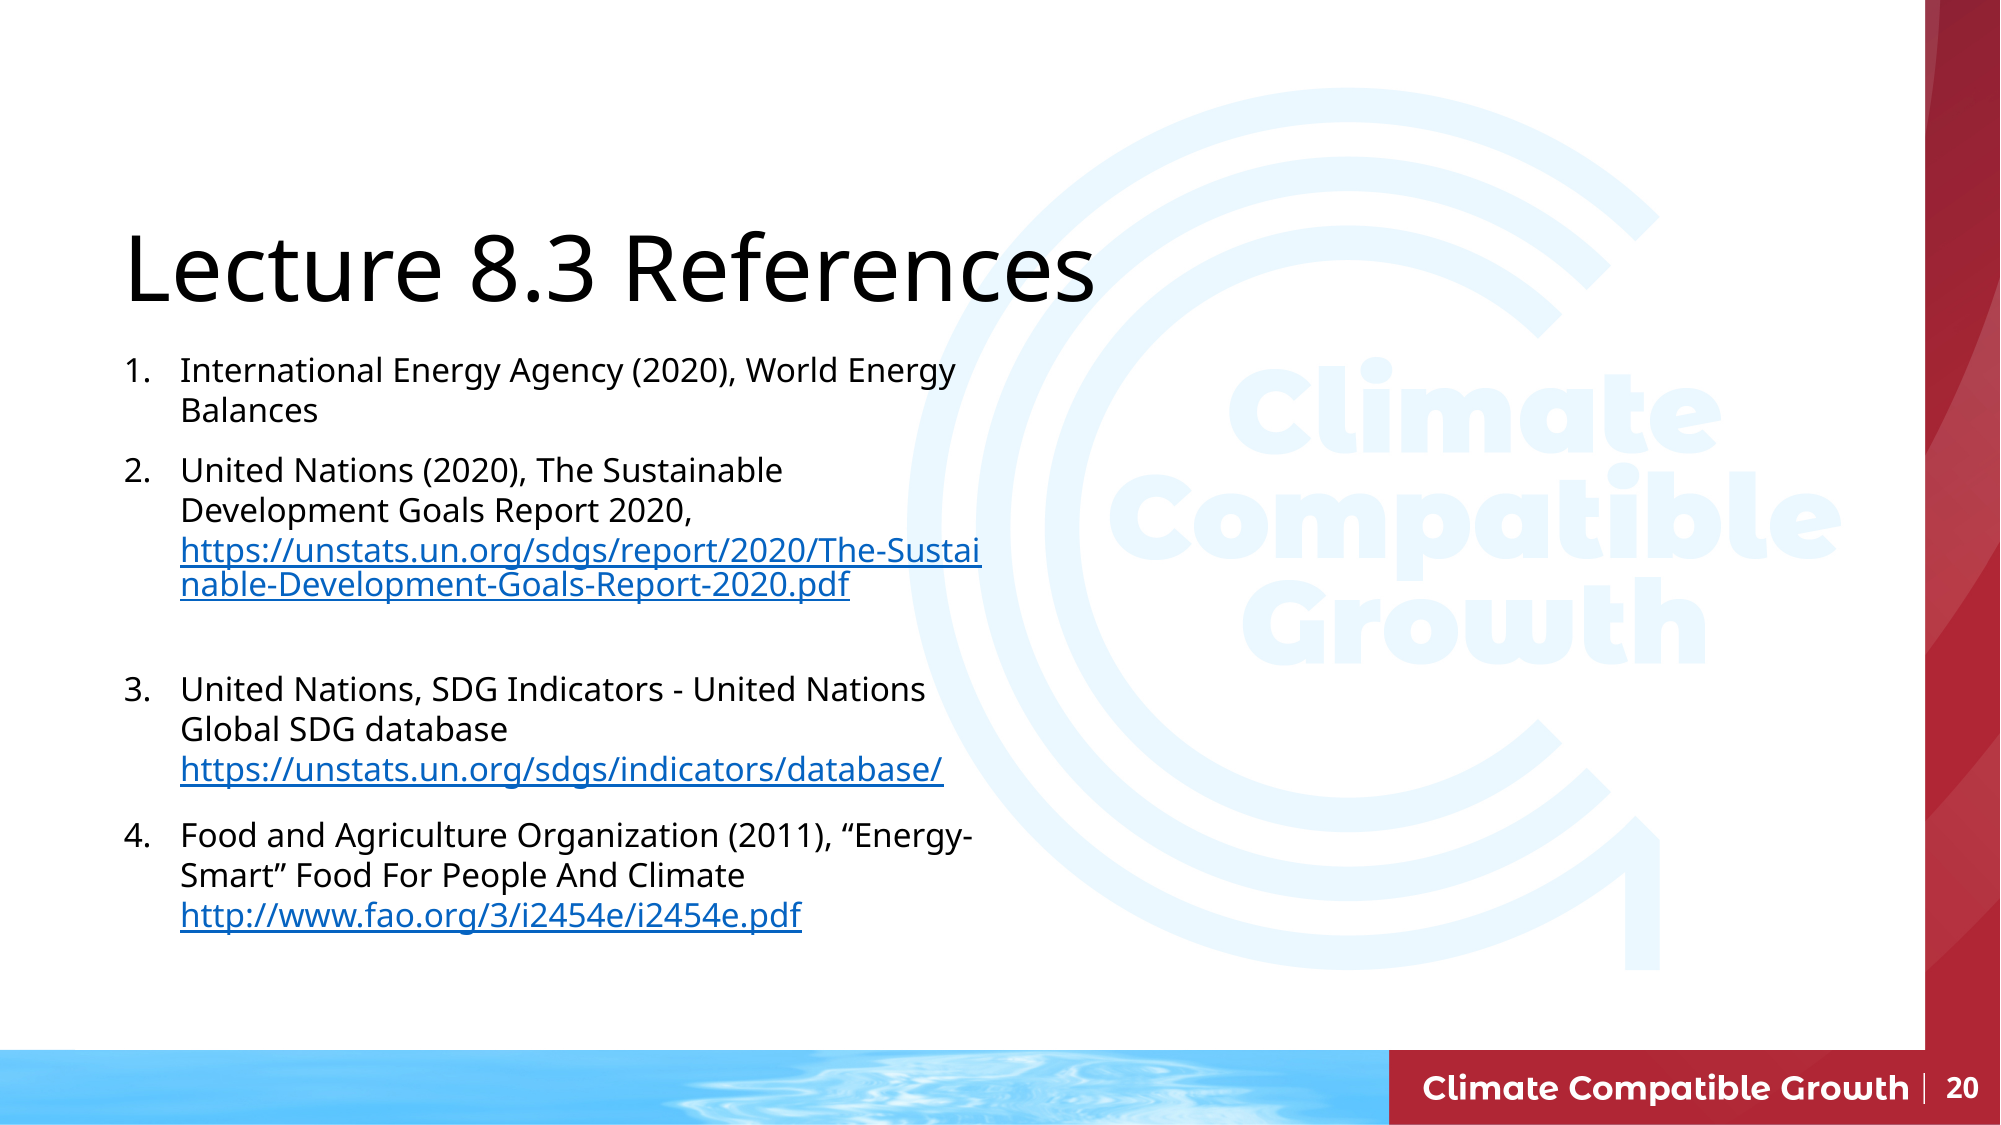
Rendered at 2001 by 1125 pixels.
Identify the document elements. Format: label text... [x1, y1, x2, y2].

title Lecture 8.3 References [108, 111, 1684, 330]
slide_number 20 [1925, 1059, 2000, 1120]
list International Energy Agency (2020), World Energy Balances United Nations (2020), The Sustainable Development Goals Report 2020, https://unstats.un.org/sdgs/report/2020/The-Sustainable-Development-Goals-Report-2020.pdf United Nations, SDG Indicators - United Nations Global SDG database https://unstats.un.org/sdgs/indicators/database/ Food and Agriculture Organization (2011), “Energy-Smart” Food For People And Climate http://www.fao.org/3/i2454e/i2454e.pdf [108, 341, 1000, 999]
picture [0, 0, 2000, 1125]
